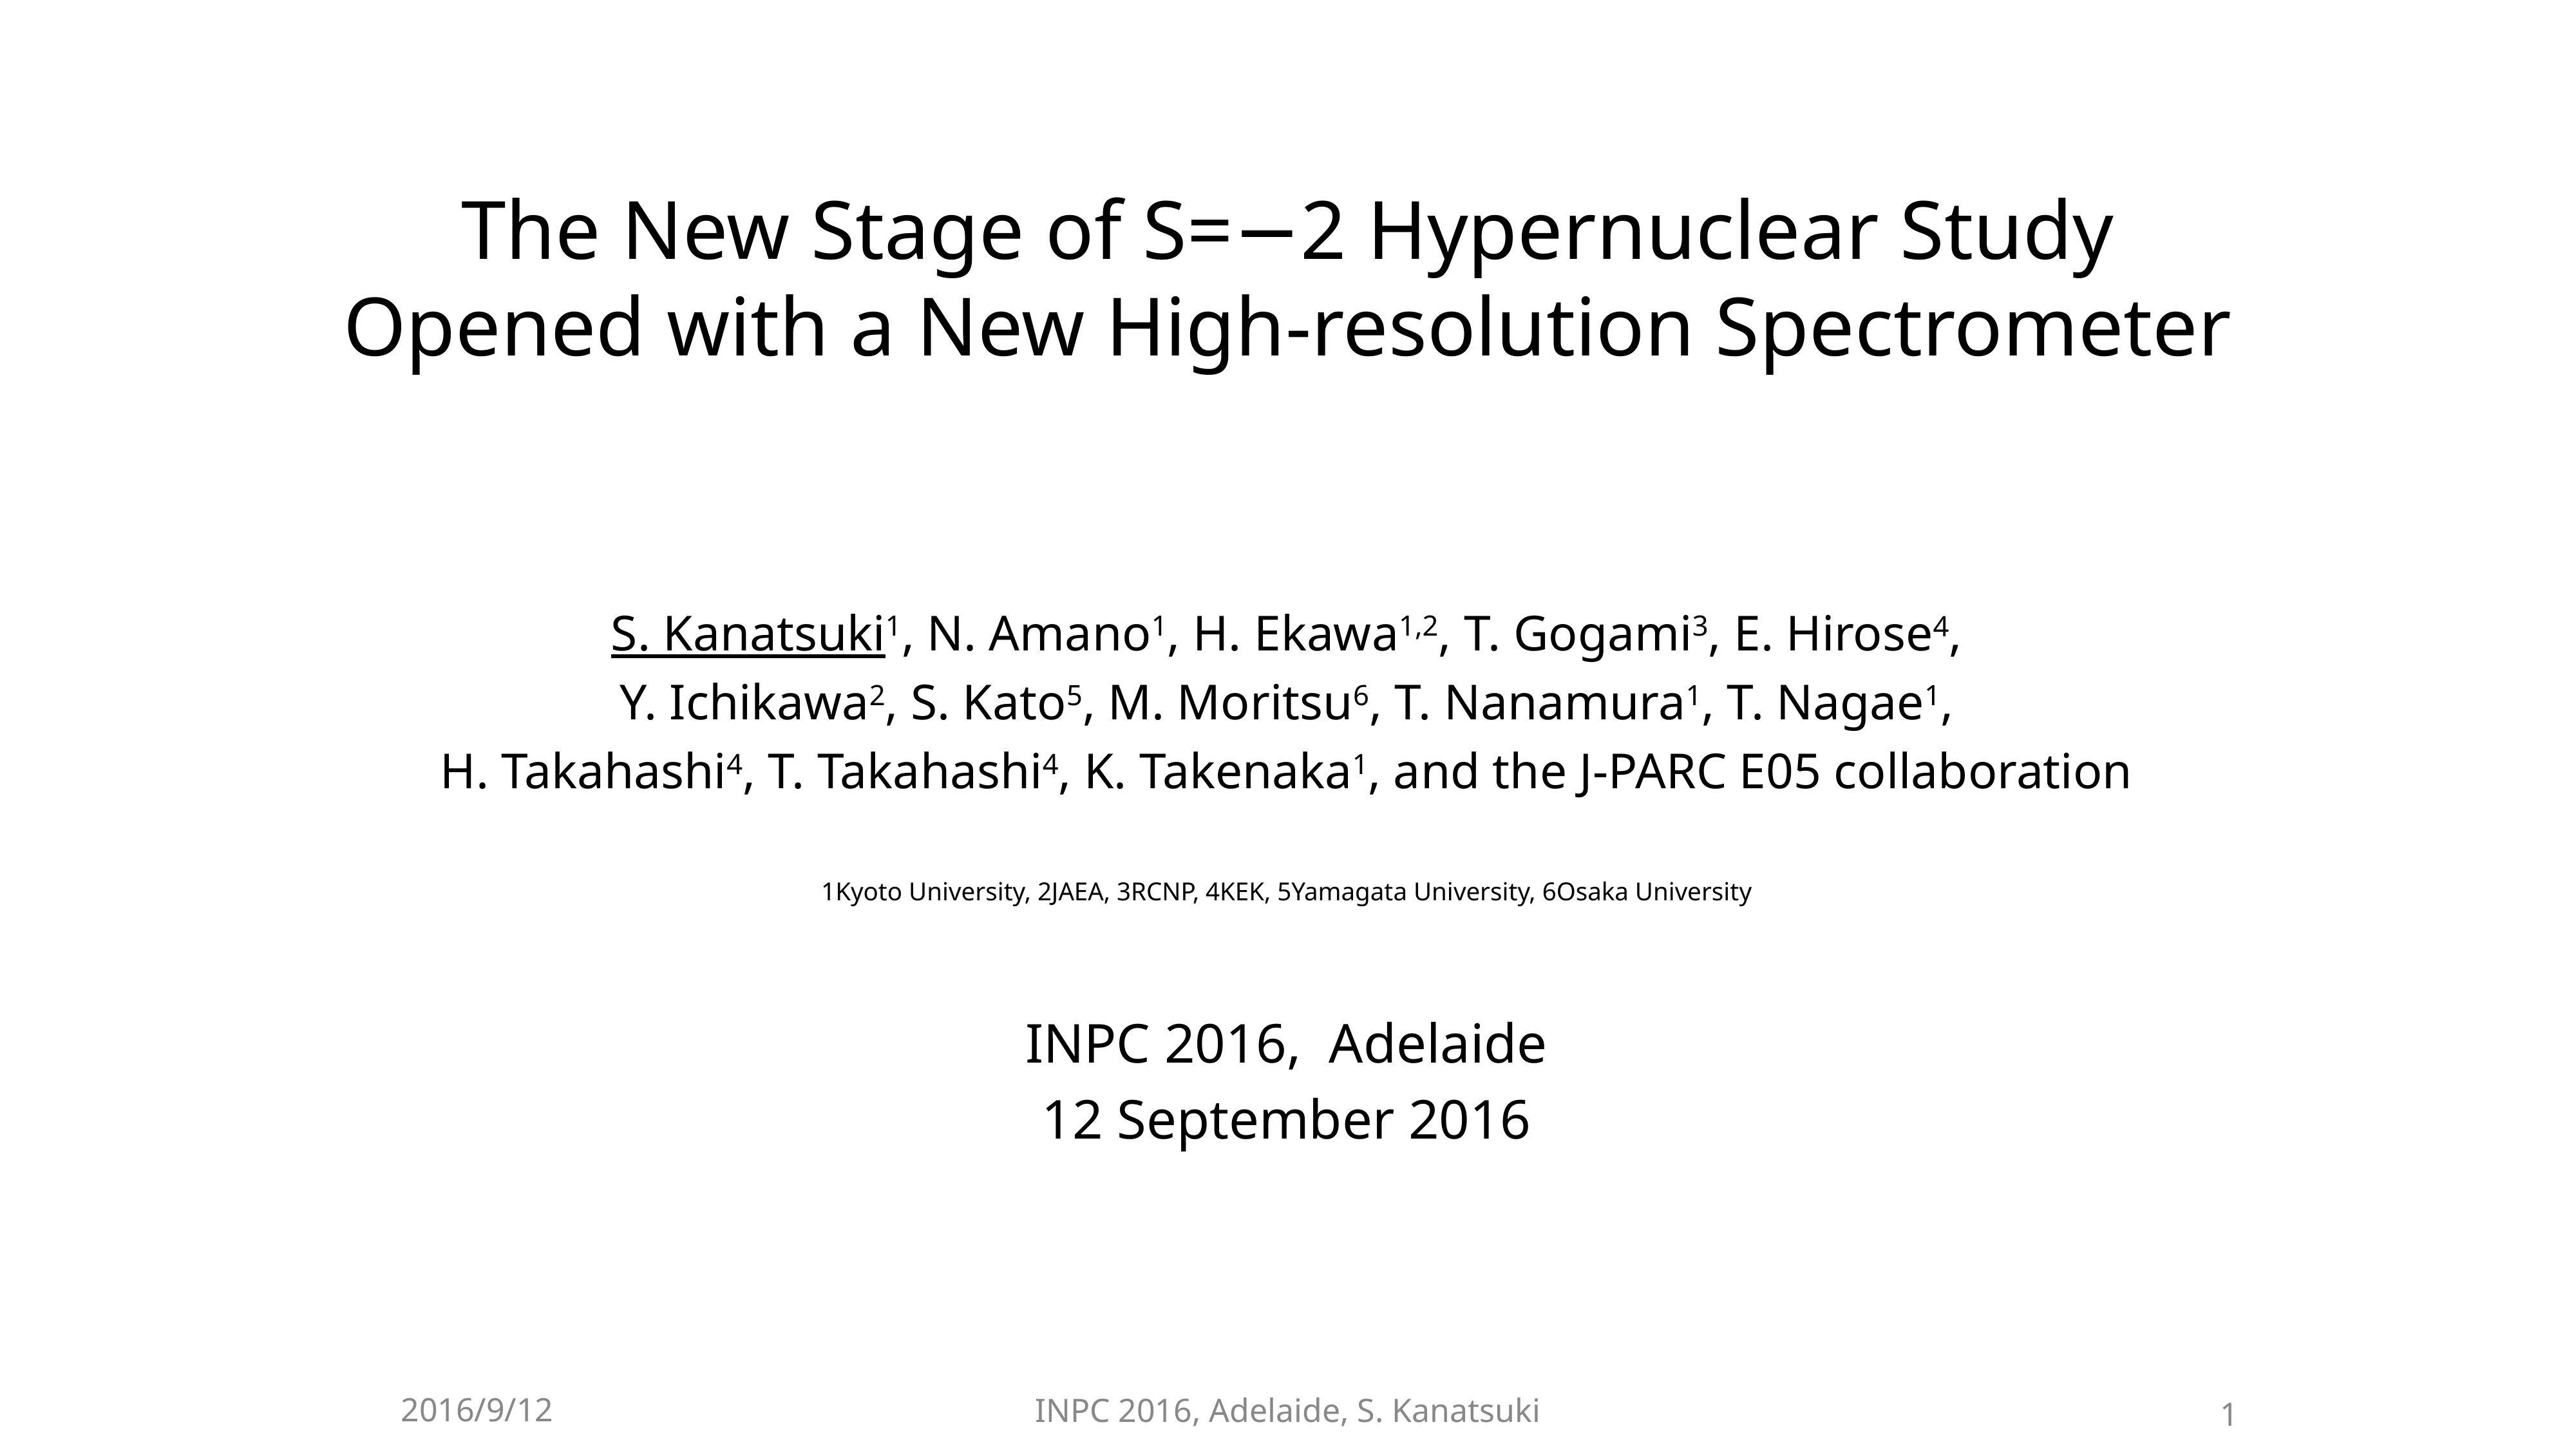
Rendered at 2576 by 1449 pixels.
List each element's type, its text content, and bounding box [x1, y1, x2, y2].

text_box 2016/9/12 [324, 1379, 630, 1438]
subtitle S. Kanatsuki1, N. Amano1, H. Ekawa1,2, T. Gogami3, E. Hirose4, Y. Ichikawa2, S. Kato5, M. Moritsu6, T. Nanamura1, T. Nagae1, H. Takahashi4, T. Takahashi4, K. Takenaka1, and the J-PARC E05 collaboration 1Kyoto University, 2JAEA, 3RCNP, 4KEK, 5Yamagata University, 6Osaka University INPC 2016, Adelaide 12 September 2016 [319, 592, 2254, 1365]
title The New Stage of S=−2 Hypernuclear Study Opened with a New High-resolution Spectrometer [203, 148, 2373, 402]
text_box 1 [2153, 1384, 2249, 1443]
text_box INPC 2016, Adelaide, S. Kanatsuki [855, 1380, 1721, 1439]
